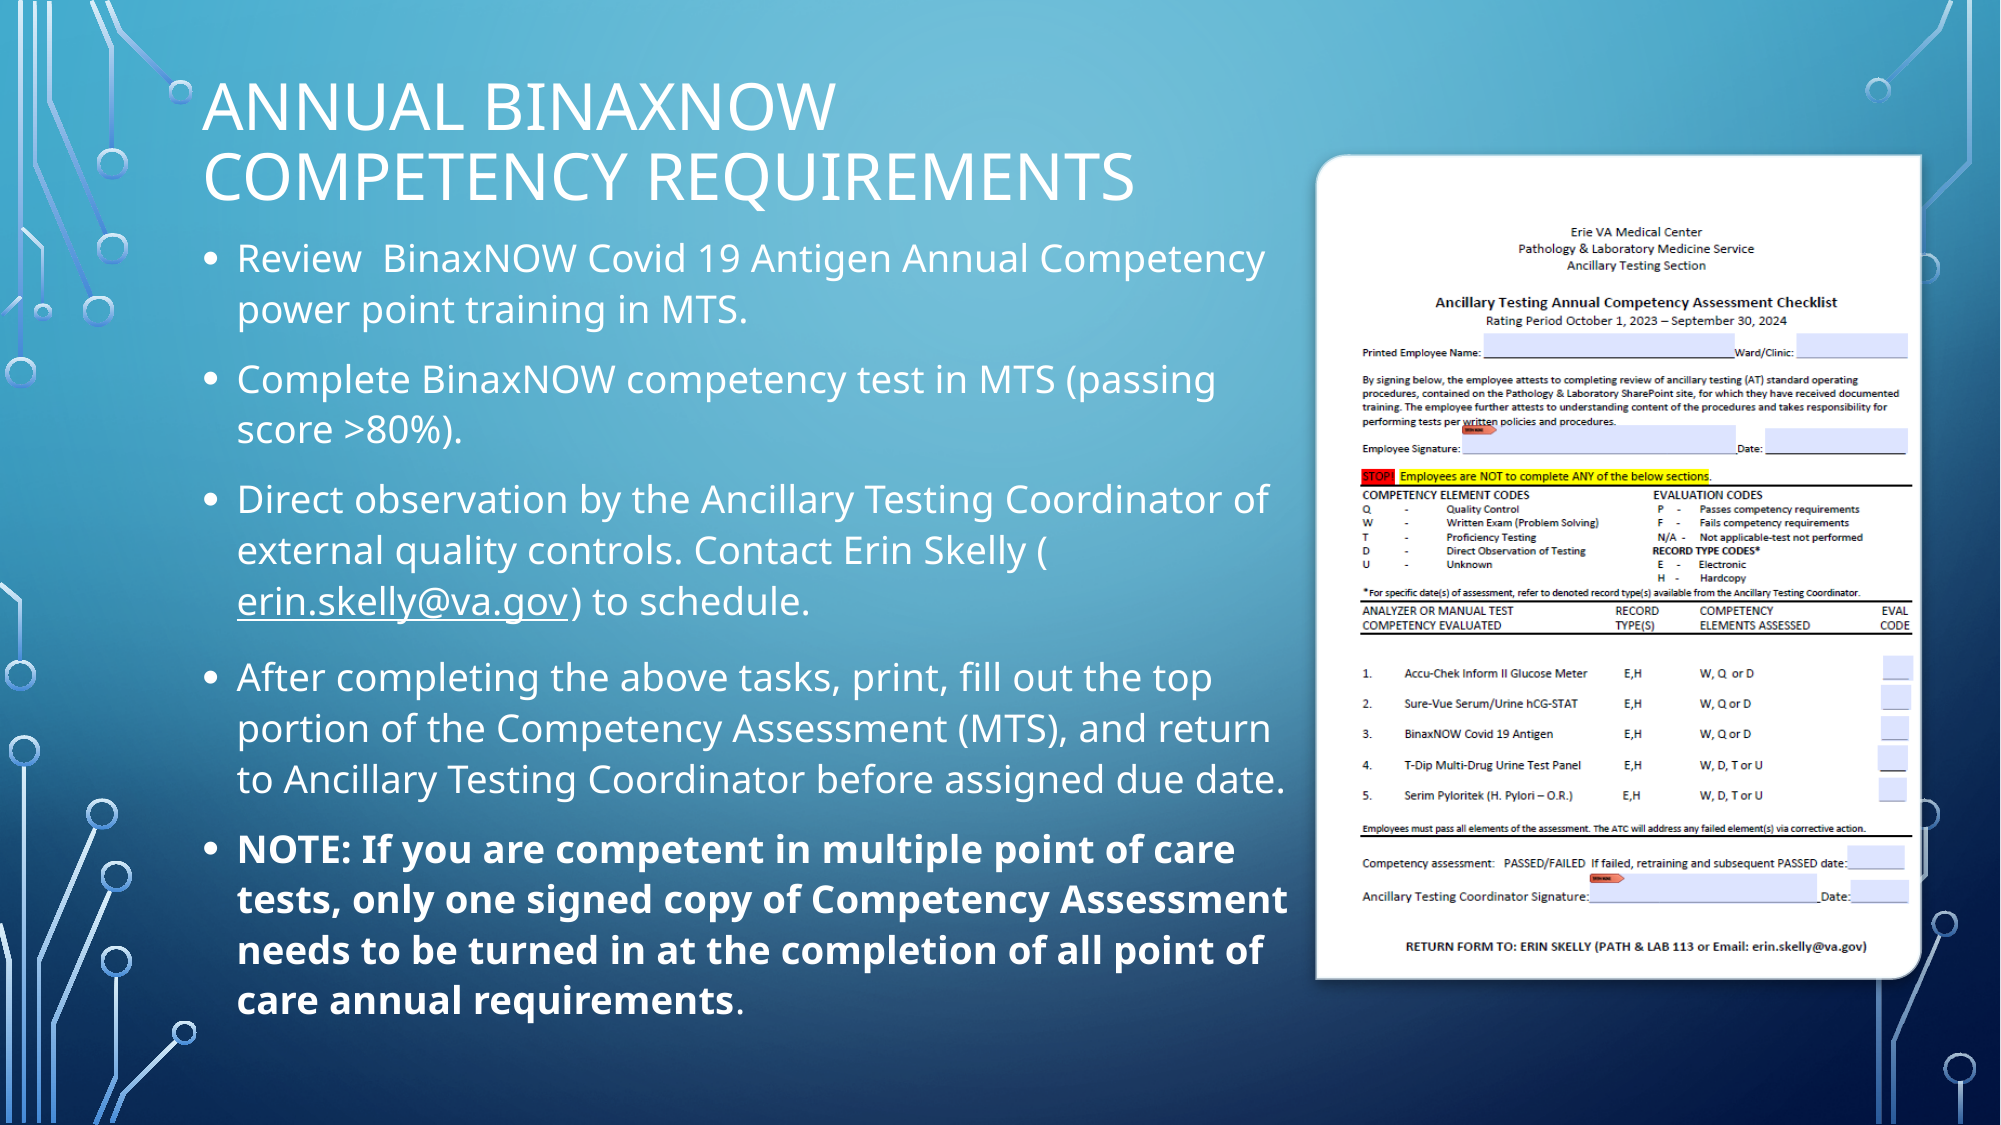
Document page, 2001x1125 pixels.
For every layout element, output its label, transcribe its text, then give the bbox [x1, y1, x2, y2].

picture [1316, 155, 1921, 979]
title Annual BinaxNOW competency requirements [187, 50, 1155, 222]
list Review BinaxNOW Covid 19 Antigen Annual Competency power point training in MTS. Complete BinaxNOW competency test in MTS (passing score >80%). Direct observation by the Ancillary Testing Coordinator of external quality controls. Contact Erin Skelly (erin.skelly@va.gov) to schedule. After completing the above tasks, print, fill out the top portion of the Competency Assessment (MTS), and return to Ancillary Testing Coordinator before assigned due date. NOTE: If you are competent in multiple point of care tests, only one signed copy of Competency Assessment needs to be turned in at the completion of all point of care annual requirements. [187, 222, 1317, 1045]
